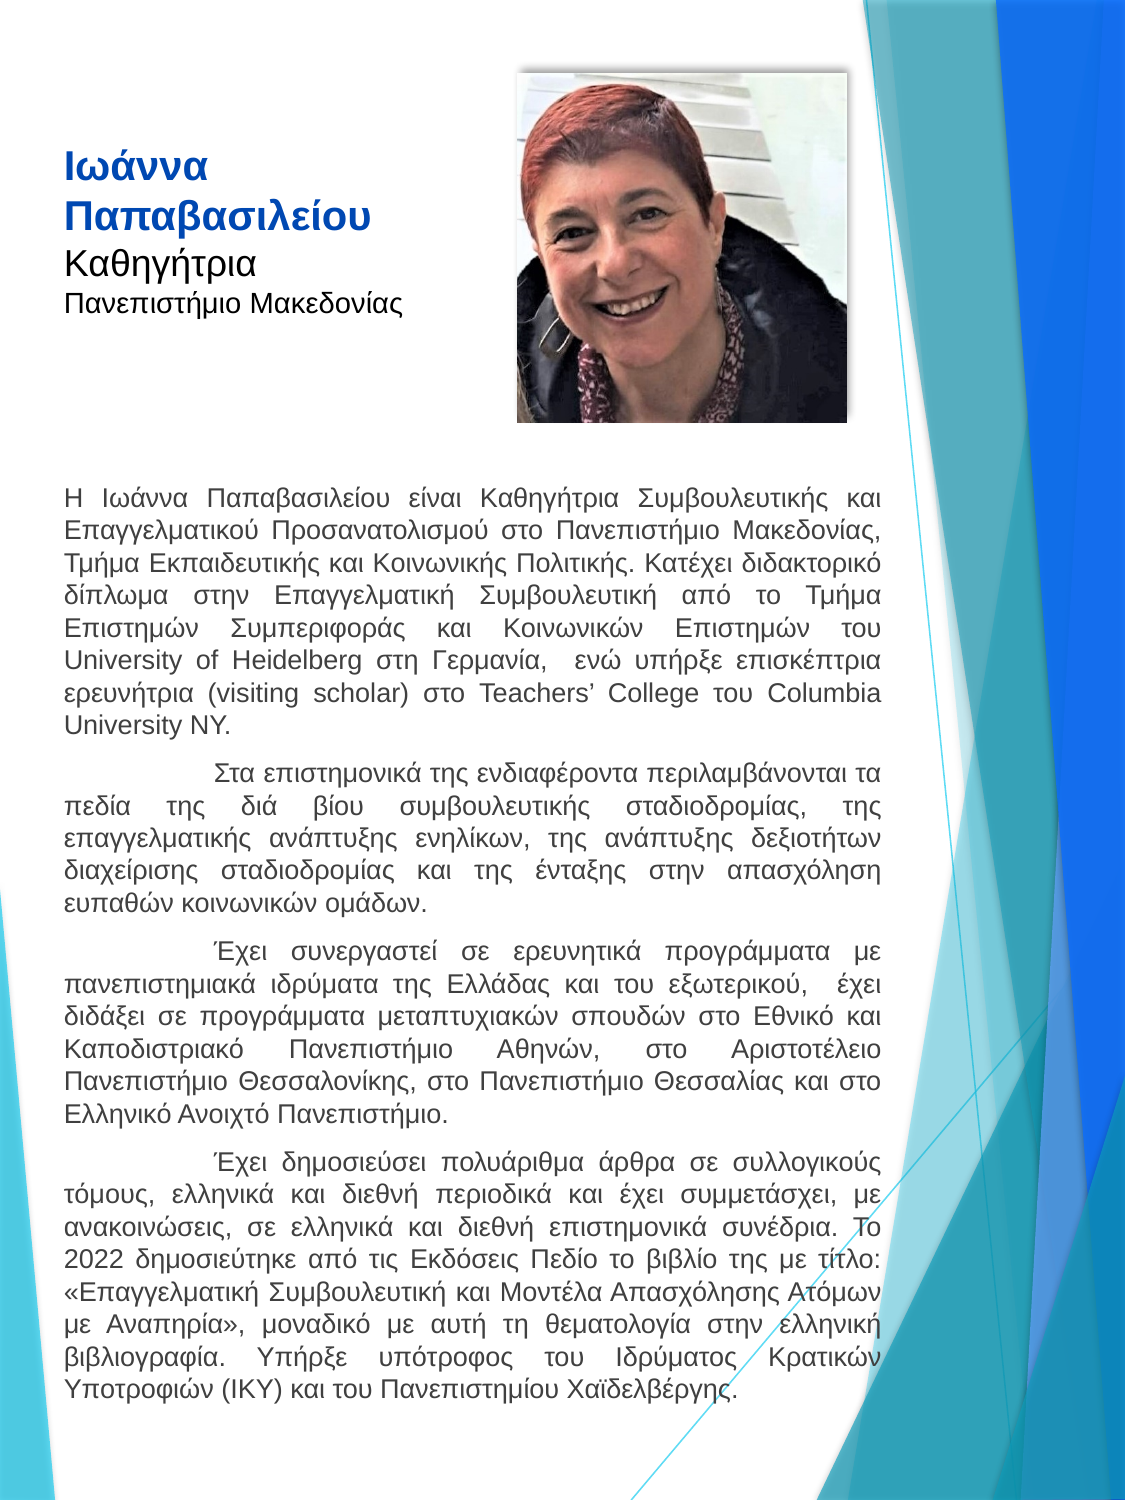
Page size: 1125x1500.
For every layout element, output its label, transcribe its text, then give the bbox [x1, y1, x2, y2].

list Η Ιωάννα Παπαβασιλείου είναι Καθηγήτρια Συμβουλευτικής και Επαγγελματικού Προσανατολισμού στο Πανεπιστήμιο Μακεδονίας, Τμήμα Εκπαιδευτικής και Κοινωνικής Πολιτικής. Κατέχει διδακτορικό δίπλωμα στην Επαγγελματική Συμβουλευτική από το Τμήμα Επιστημών Συμπεριφοράς και Κοινωνικών Επιστημών του University of Heidelberg στη Γερμανία, ενώ υπήρξε επισκέπτρια ερευνήτρια (visiting scholar) στο Teachers’ College του Columbia University ΝΥ. Στα επιστημονικά της ενδιαφέροντα περιλαμβάνονται τα πεδία της διά βίου συμβουλευτικής σταδιοδρομίας, της επαγγελματικής ανάπτυξης ενηλίκων, της ανάπτυξης δεξιοτήτων διαχείρισης σταδιοδρομίας και της ένταξης στην απασχόληση ευπαθών κοινωνικών ομάδων. Έχει συνεργαστεί σε ερευνητικά προγράμματα με πανεπιστημιακά ιδρύματα της Ελλάδας και του εξωτερικού, έχει διδάξει σε προγράμματα μεταπτυχιακών σπουδών στο Εθνικό και Καποδιστριακό Πανεπιστήμιο Αθηνών, στο Αριστοτέλειο Πανεπιστήμιο Θεσσαλονίκης, στο Πανεπιστήμιο Θεσσαλίας και στο Ελληνικό Ανοιχτό Πανεπιστήμιο. Έχει δημοσιεύσει πολυάριθμα άρθρα σε συλλογικούς τόμους, ελληνικά και διεθνή περιοδικά και έχει συμμετάσχει, με ανακοινώσεις, σε ελληνικά και διεθνή επιστημονικά συνέδρια. Το 2022 δημοσιεύτηκε από τις Εκδόσεις Πεδίο το βιβλίο της με τίτλο: «Επαγγελματική Συμβουλευτική και Μοντέλα Απασχόλησης Ατόμων με Αναπηρία», μοναδικό με αυτή τη θεματολογία στην ελληνική βιβλιογραφία. Υπήρξε υπότροφος του Ιδρύματος Κρατικών Υποτροφιών (ΙΚΥ) και του Πανεπιστημίου Χαϊδελβέργης. [48, 472, 897, 1427]
title Ιωάννα Παπαβασιλείου Καθηγήτρια Πανεπιστήμιο Μακεδονίας [48, 131, 512, 423]
picture [517, 73, 847, 423]
